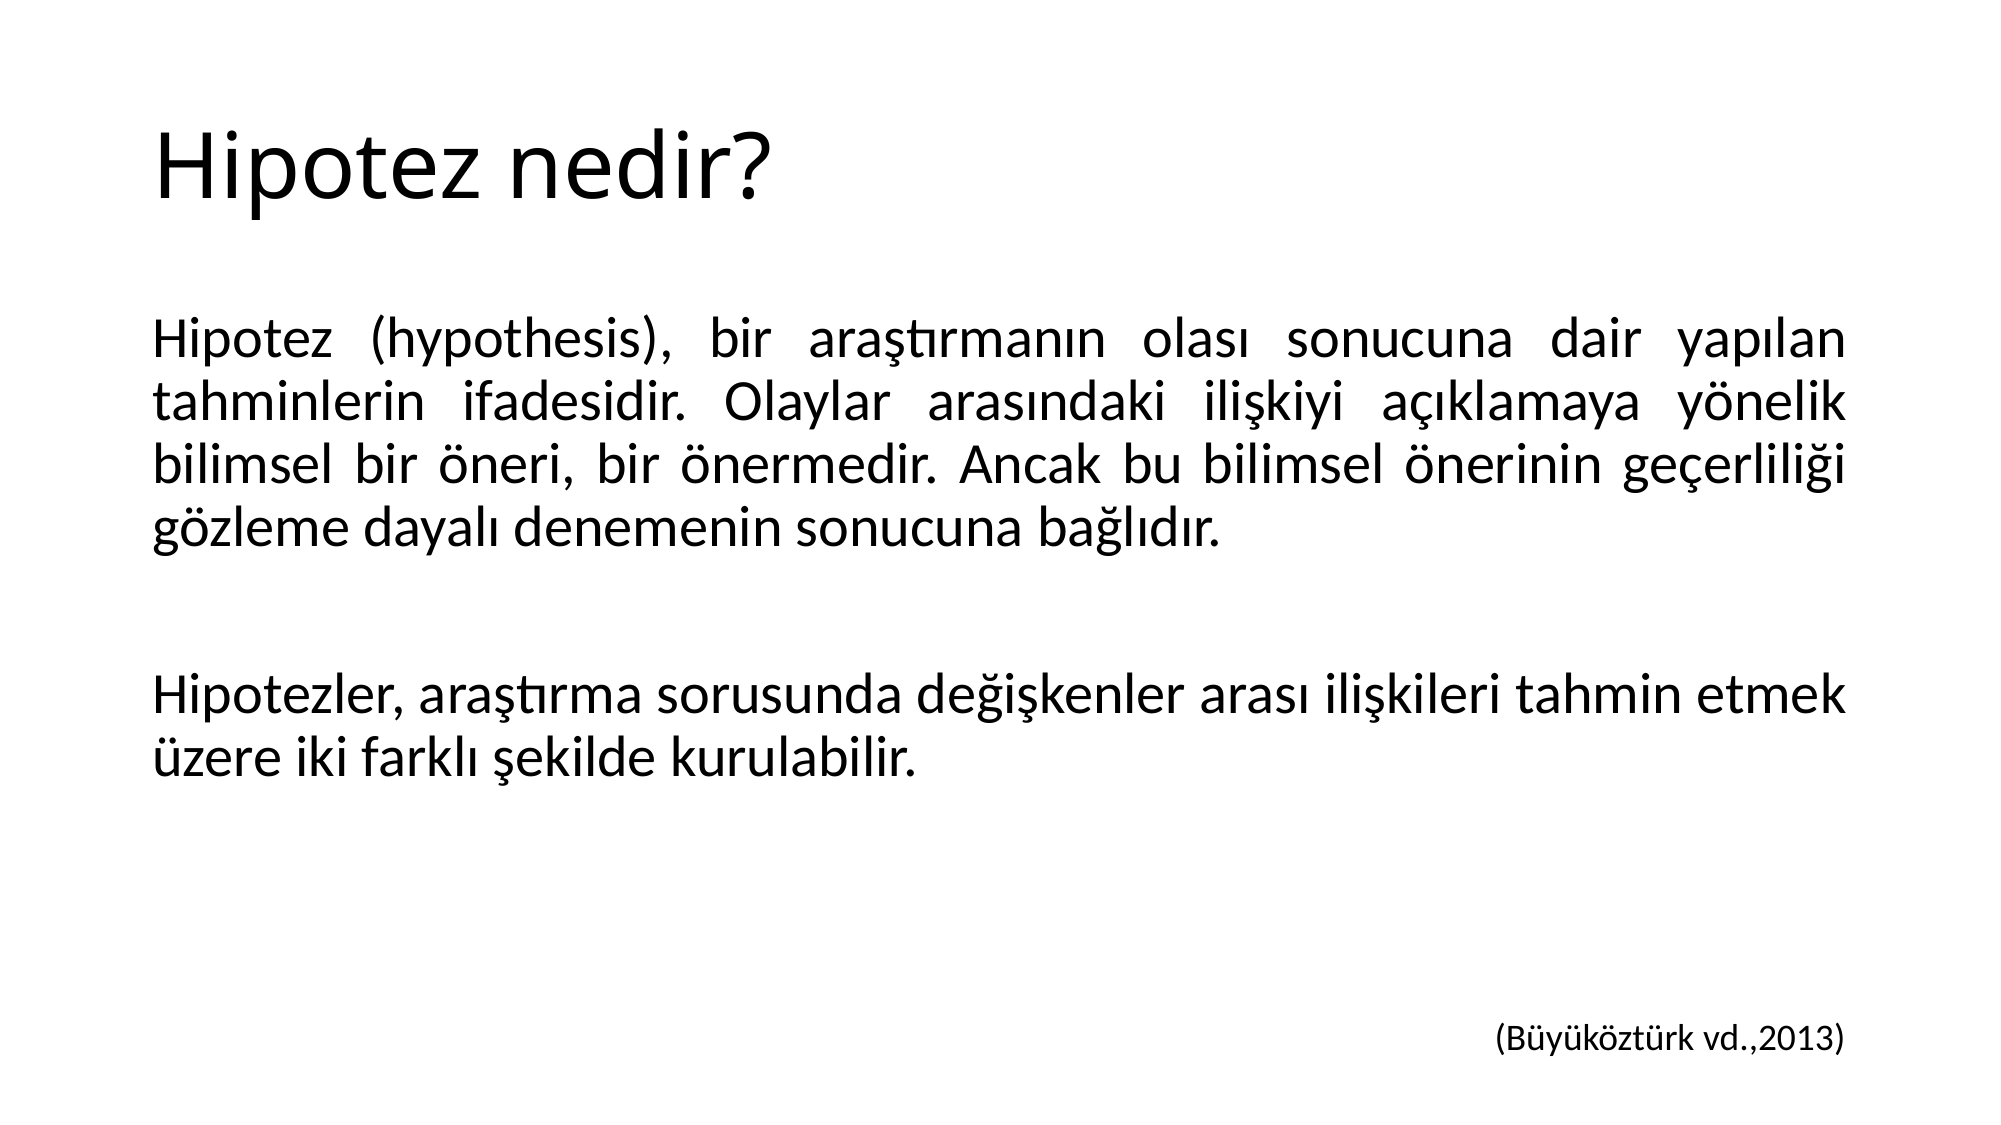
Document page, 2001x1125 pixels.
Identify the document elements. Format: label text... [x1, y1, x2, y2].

text_box (Büyüköztürk vd.,2013) [1479, 1005, 1861, 1065]
list Hipotez (hypothesis), bir araştırmanın olası sonucuna dair yapılan tahminlerin ifadesidir. Olaylar arasındaki ilişkiyi açıklamaya yönelik bilimsel bir öneri, bir önermedir. Ancak bu bilimsel önerinin geçerliliği gözleme dayalı denemenin sonucuna bağlıdır. Hipotezler, araştırma sorusunda değişkenler arası ilişkileri tahmin etmek üzere iki farklı şekilde kurulabilir. [137, 299, 1863, 1014]
title Hipotez nedir? [137, 59, 1863, 278]
